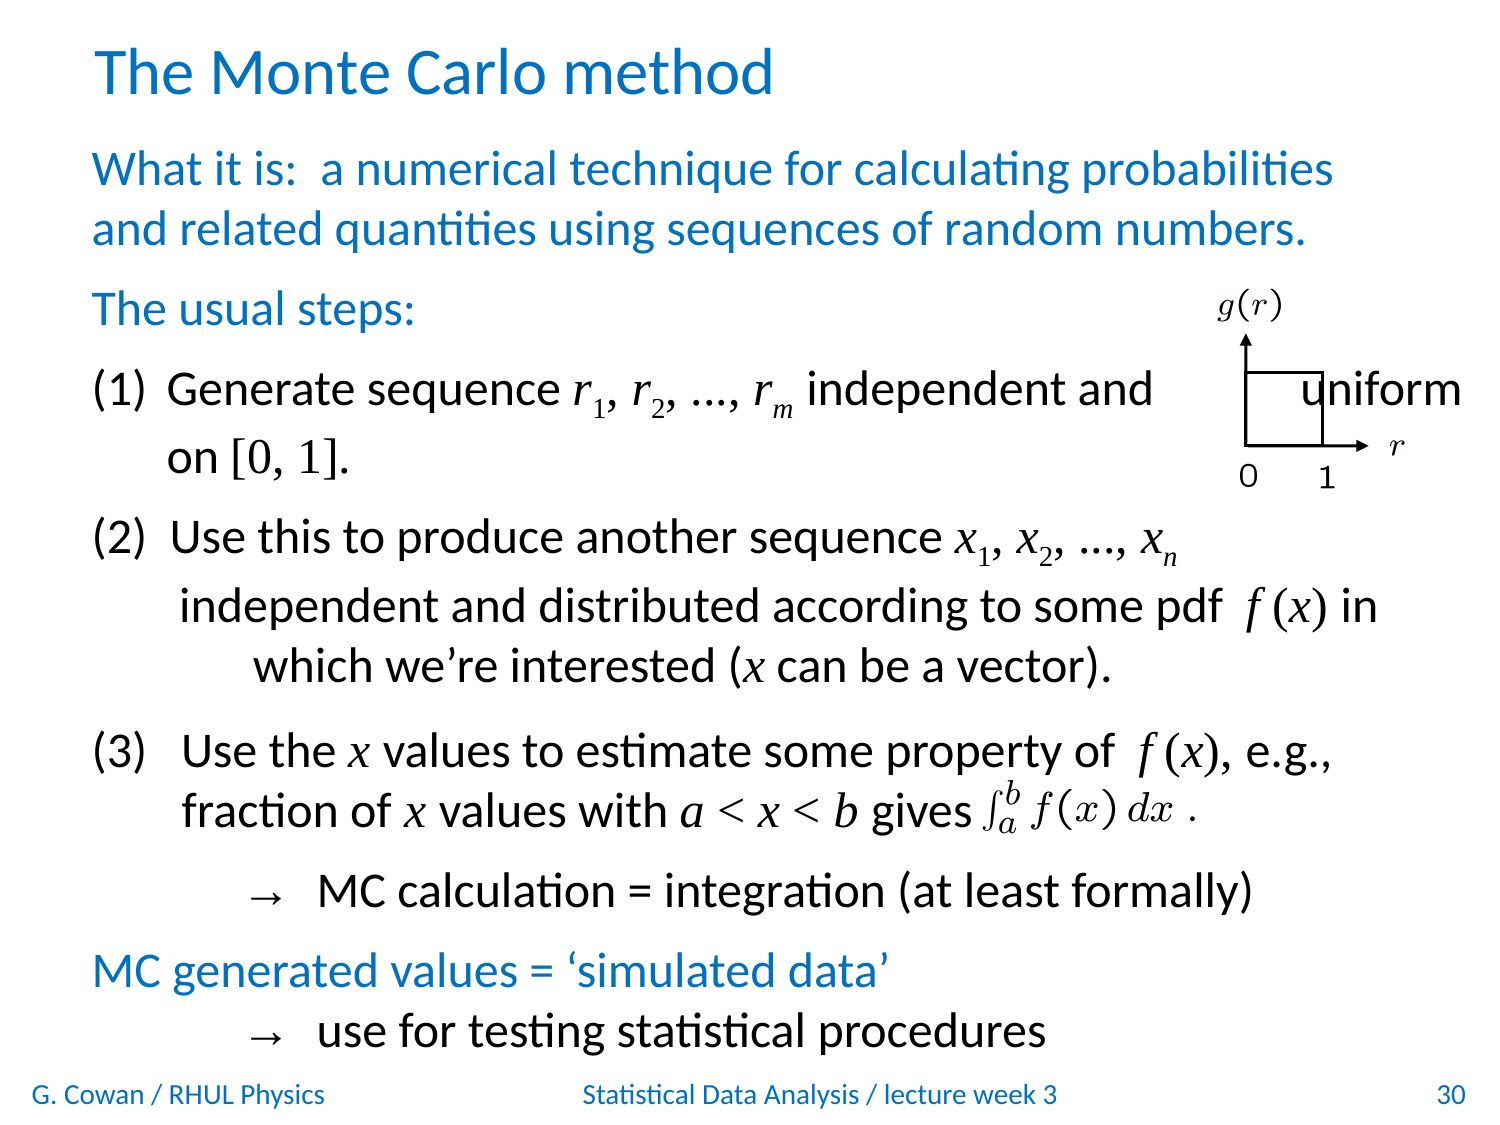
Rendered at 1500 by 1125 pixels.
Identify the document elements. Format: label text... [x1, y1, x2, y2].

picture [1216, 288, 1281, 322]
picture [982, 779, 1195, 834]
picture [1389, 440, 1406, 458]
picture [1240, 463, 1258, 489]
text_box What it is: a numerical technique for calculating probabilities and related quantities using sequences of random numbers. The usual steps: Generate sequence r1, r2, ..., rm independent and uniform on [0, 1]. (2) Use this to produce another sequence x1, x2, ..., xn independent and distributed according to some pdf f (x) in which we’re interested (x can be a vector). (3) Use the x values to estimate some property of f (x), e.g., fraction of x values with a < x < b gives → MC calculation = integration (at least formally) MC generated values = ‘simulated data’ → use for testing statistical procedures [76, 128, 1483, 1065]
slide_number G. Cowan / RHUL Physics [16, 1062, 311, 1123]
text_box [1323, 439, 1369, 453]
text_box [1245, 372, 1323, 446]
text_box [1239, 333, 1253, 372]
footer Statistical Data Analysis / lecture week 3 [311, 1062, 1130, 1123]
title The Monte Carlo method [76, 20, 794, 92]
picture [1319, 464, 1336, 491]
slide_number 30 [1130, 1062, 1481, 1123]
